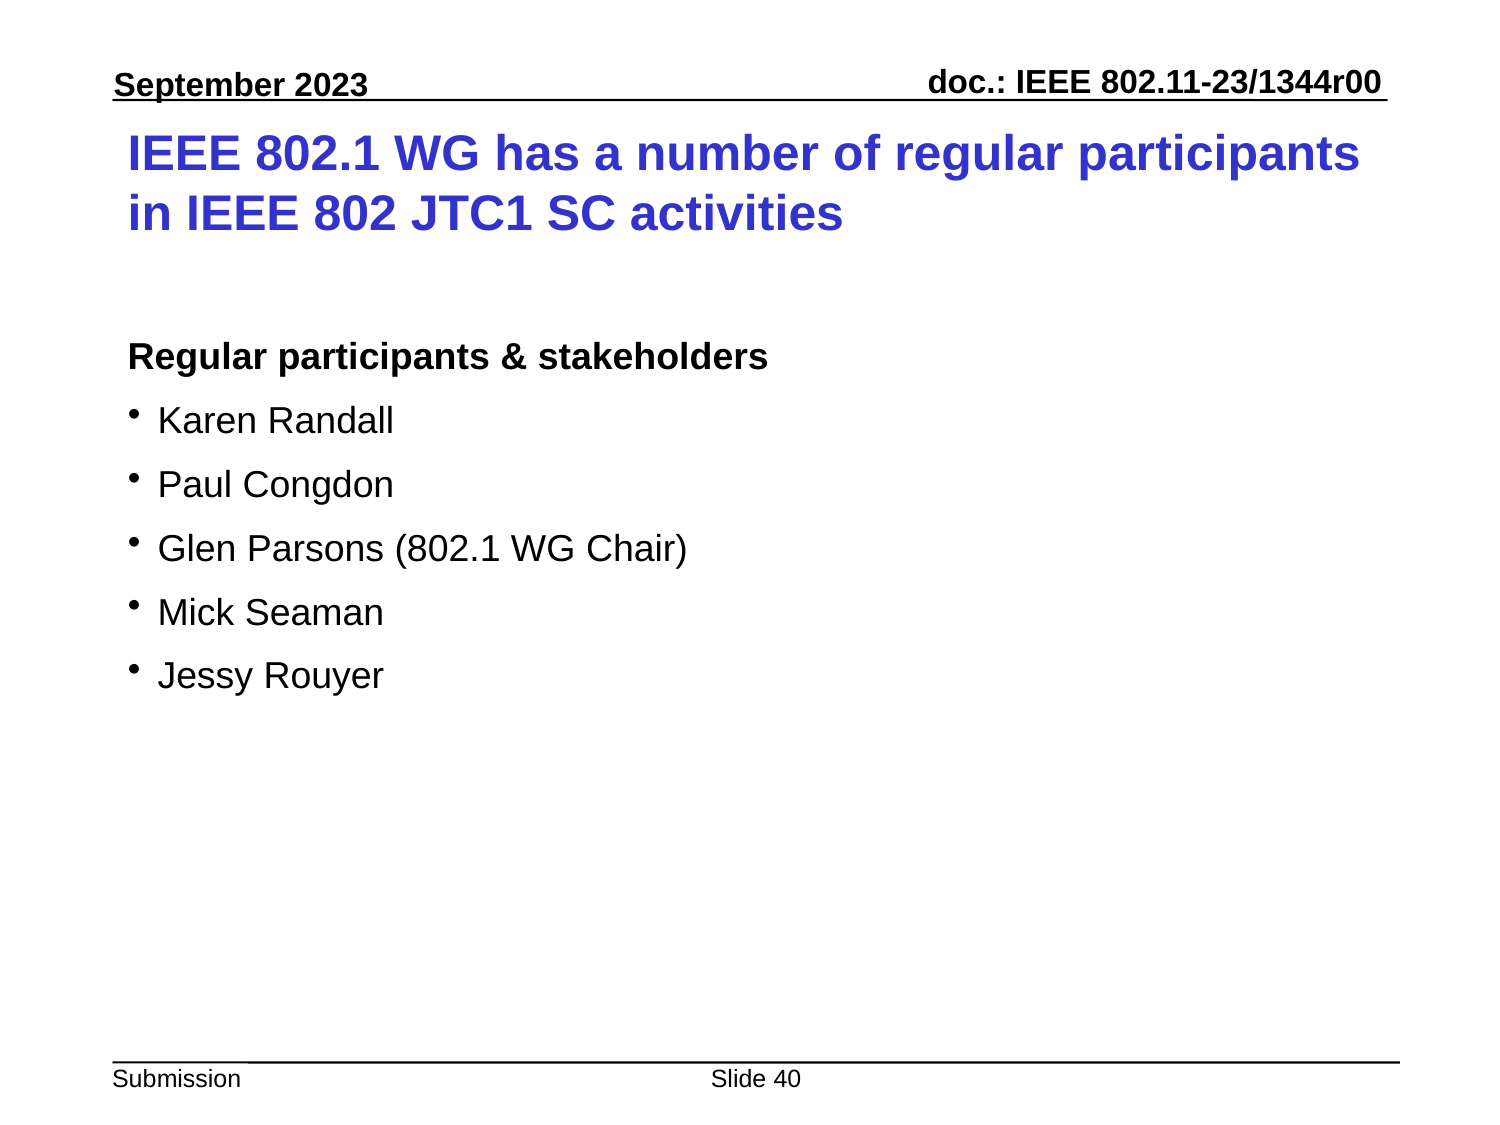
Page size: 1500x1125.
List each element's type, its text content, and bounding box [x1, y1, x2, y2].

slide_number Slide 40 [709, 1061, 803, 1093]
list Regular participants & stakeholders Karen Randall Paul Congdon Glen Parsons (802.1 WG Chair) Mick Seaman Jessy Rouyer [112, 324, 1388, 1000]
title IEEE 802.1 WG has a number of regular participants in IEEE 802 JTC1 SC activities [112, 112, 1388, 288]
